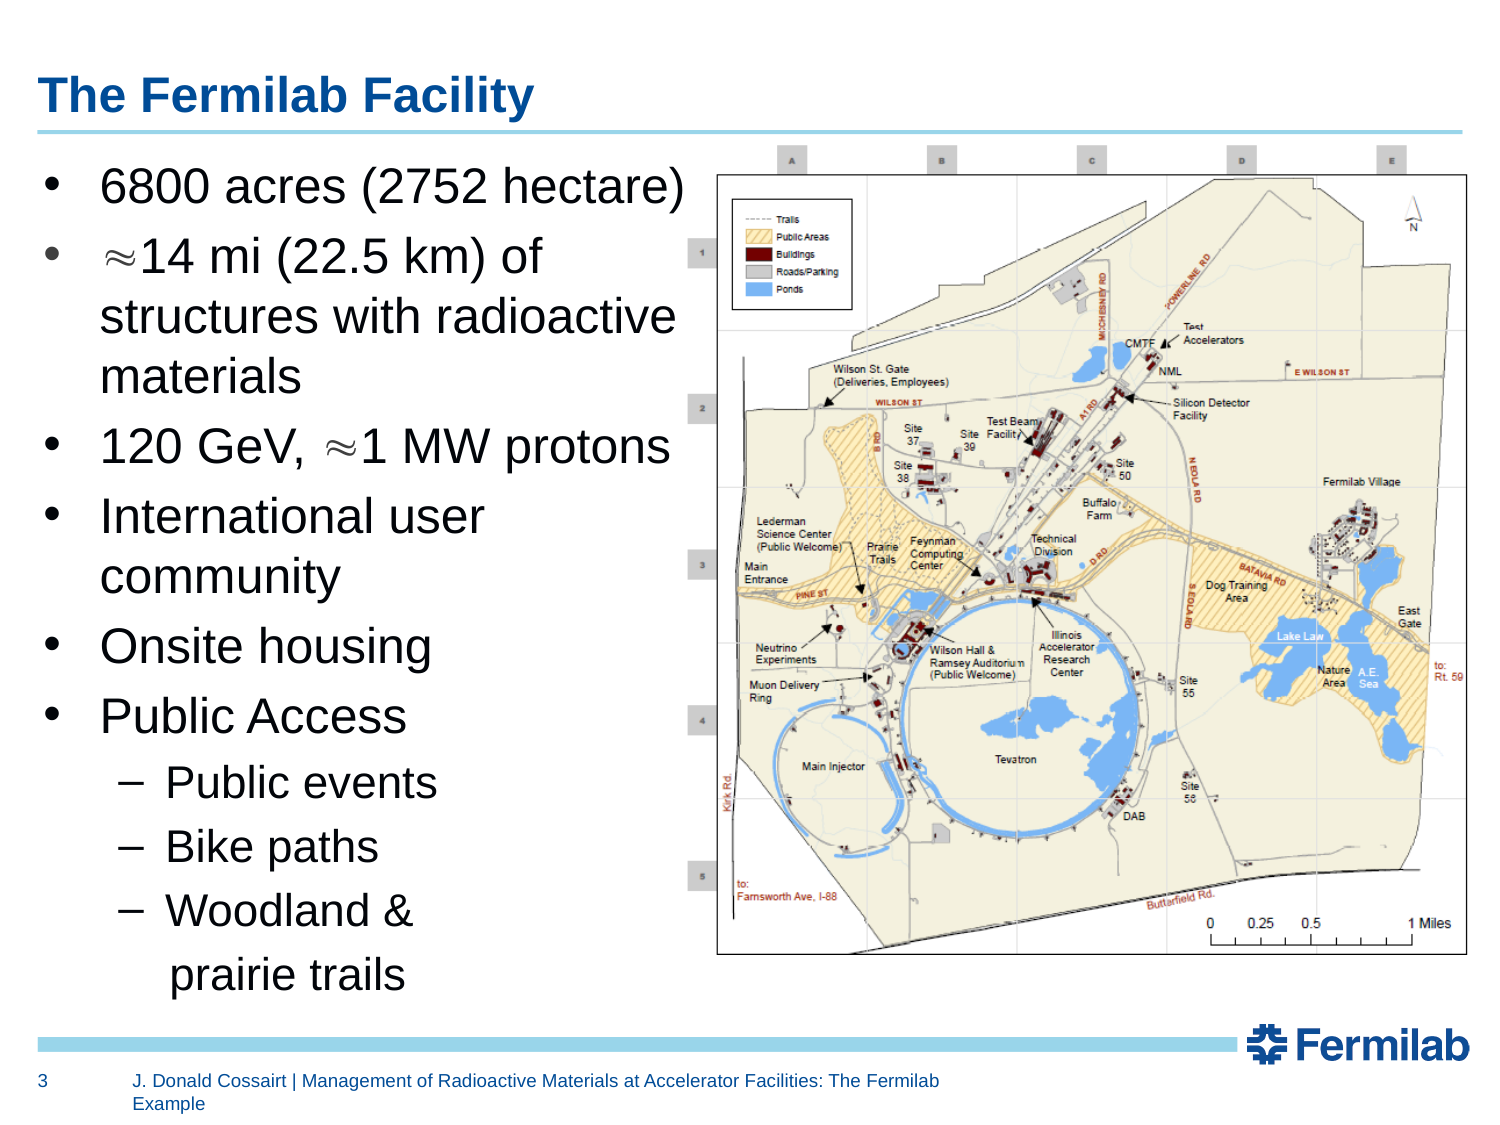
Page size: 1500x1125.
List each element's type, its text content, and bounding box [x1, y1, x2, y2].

list 6800 acres (2752 hectare) »14 mi (22.5 km) of structures with radioactive materials 120 GeV, »1 MW protons International user community Onsite housing Public Access Public events Bike paths Woodland & prairie trails [43, 153, 728, 972]
title The Fermilab Facility [37, 16, 1463, 123]
picture [0, 0, 1500, 1125]
slide_number 3 [37, 1068, 111, 1109]
footer J. Donald Cossairt | Management of Radioactive Materials at Accelerator Facilities: The Fermilab Example [132, 1068, 1014, 1109]
